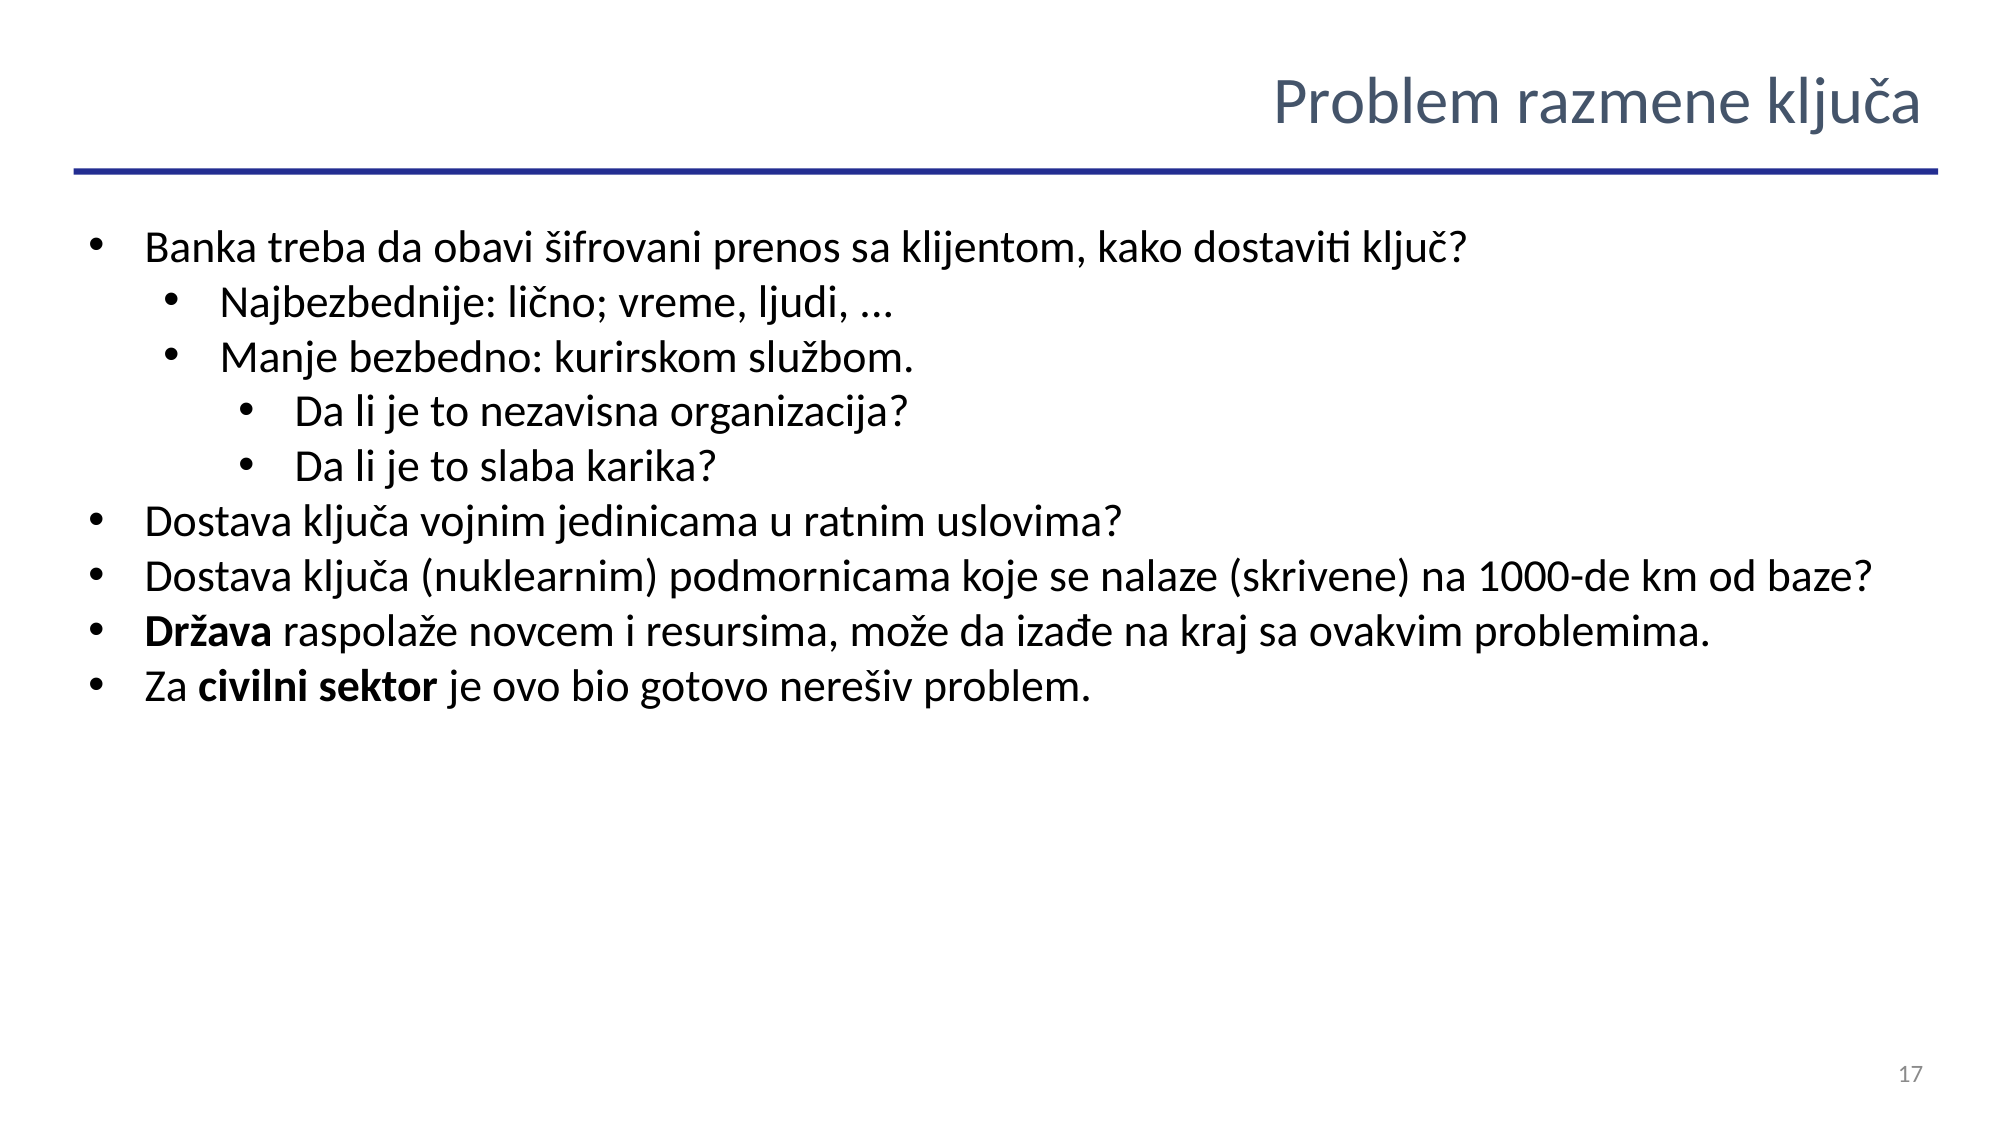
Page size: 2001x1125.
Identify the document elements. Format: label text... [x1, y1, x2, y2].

text_box Problem razmene ključa [73, 42, 1939, 151]
text_box 17 [1851, 1042, 1939, 1103]
text_box Banka treba da obavi šifrovani prenos sa klijentom, kako dostaviti ključ? Najbezbednije: lično; vreme, ljudi, ... Manje bezbedno: kurirskom službom. Da li je to nezavisna organizacija? Da li je to slaba karika? Dostava ključa vojnim jedinicama u ratnim uslovima? Dostava ključa (nuklearnim) podmornicama koje se nalaze (skrivene) na 1000-de km od baze? Država raspolaže novcem i resursima, može da izađe na kraj sa ovakvim problemima. Za civilni sektor je ovo bio gotovo nerešiv problem. [73, 208, 1939, 1006]
